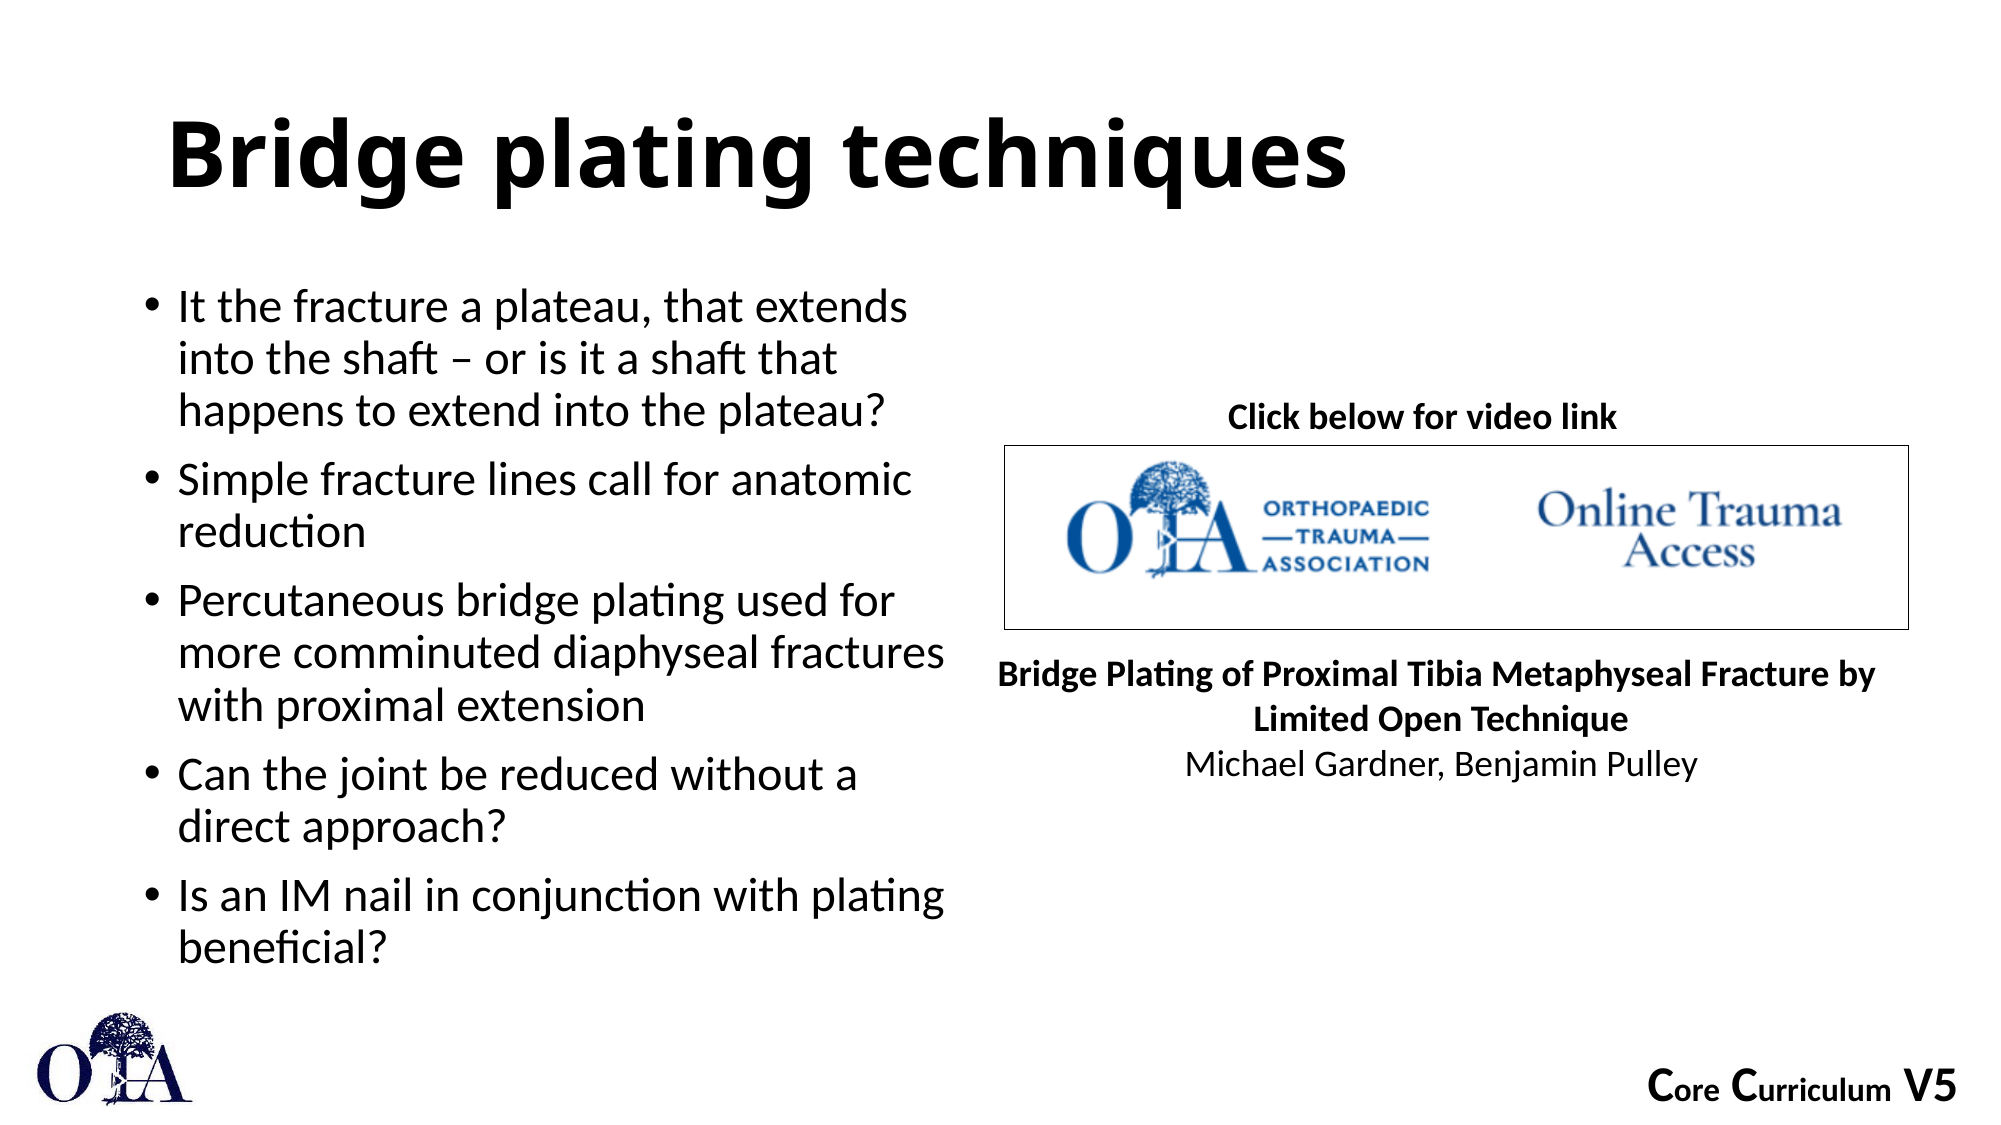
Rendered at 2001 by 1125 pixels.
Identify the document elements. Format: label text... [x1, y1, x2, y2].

picture [1004, 445, 1909, 630]
text_box Bridge Plating of Proximal Tibia Metaphyseal Fracture by Limited Open Technique Michael Gardner, Benjamin Pulley [982, 641, 1901, 837]
list It the fracture a plateau, that extends into the shaft – or is it a shaft that happens to extend into the plateau? Simple fracture lines call for anatomic reduction Percutaneous bridge plating used for more comminuted diaphyseal fractures with proximal extension Can the joint be reduced without a direct approach? Is an IM nail in conjunction with plating beneficial? [129, 272, 979, 987]
text_box Click below for video link [1213, 385, 1700, 445]
title Bridge plating techniques [150, 48, 1875, 267]
picture [28, 1010, 200, 1108]
